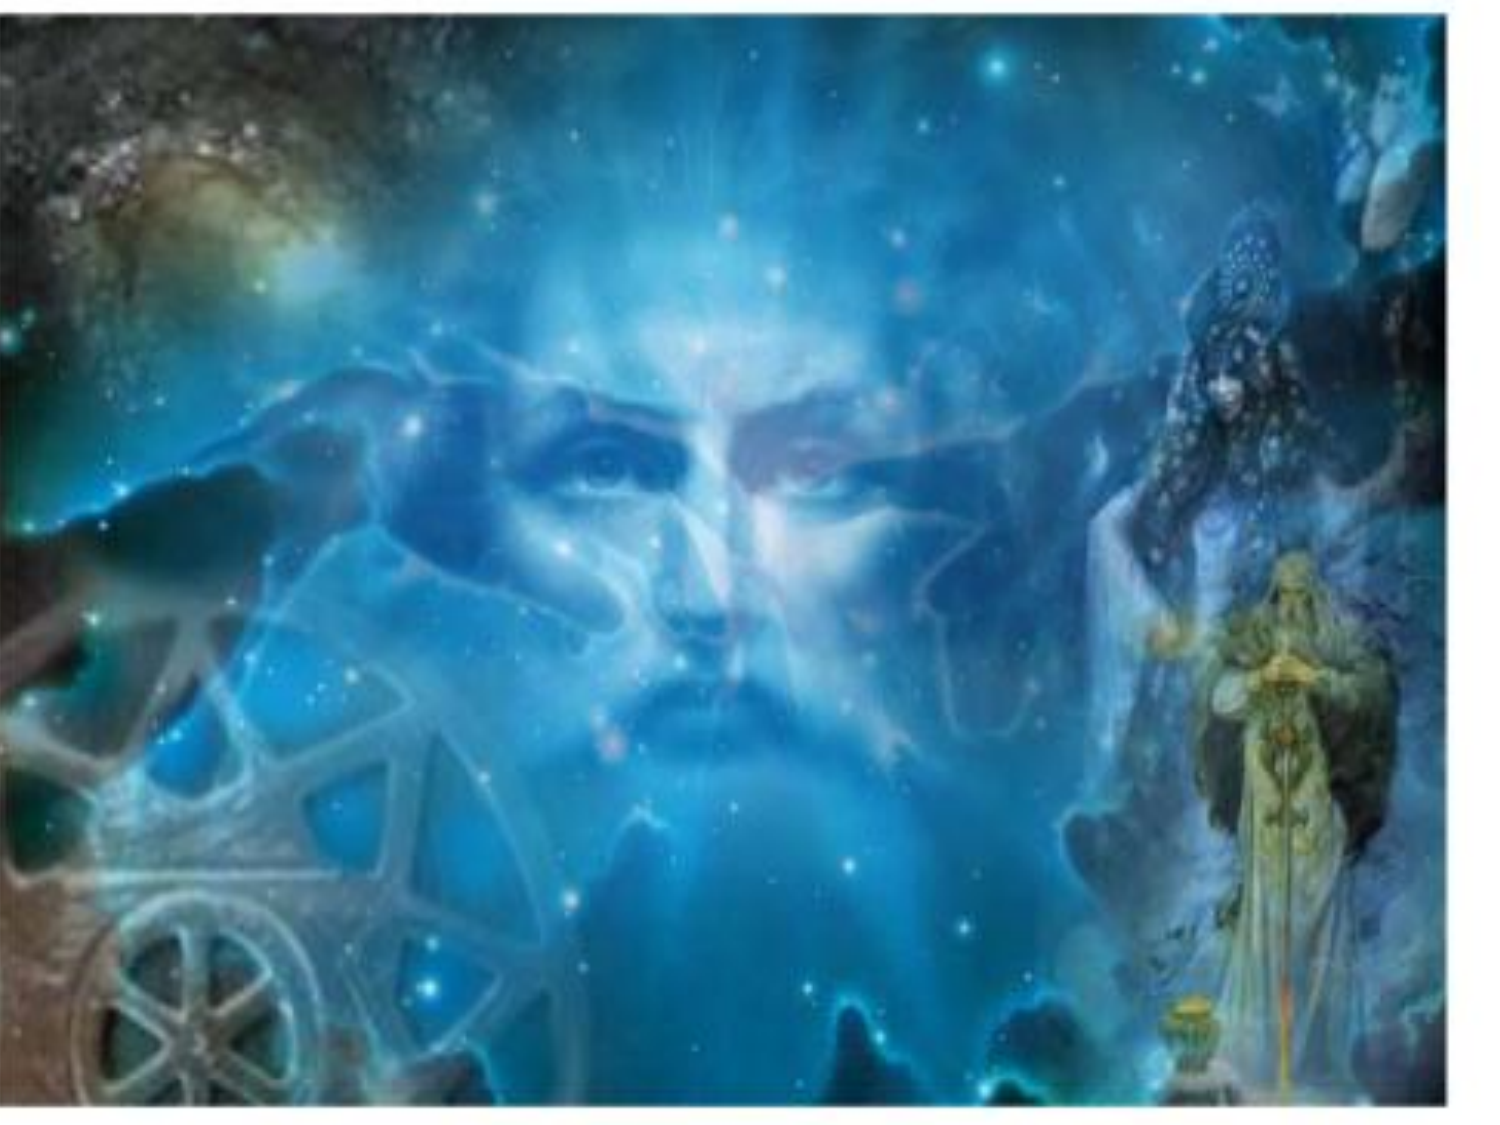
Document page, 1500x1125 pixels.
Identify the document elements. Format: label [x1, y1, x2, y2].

list [0, 0, 1500, 1125]
